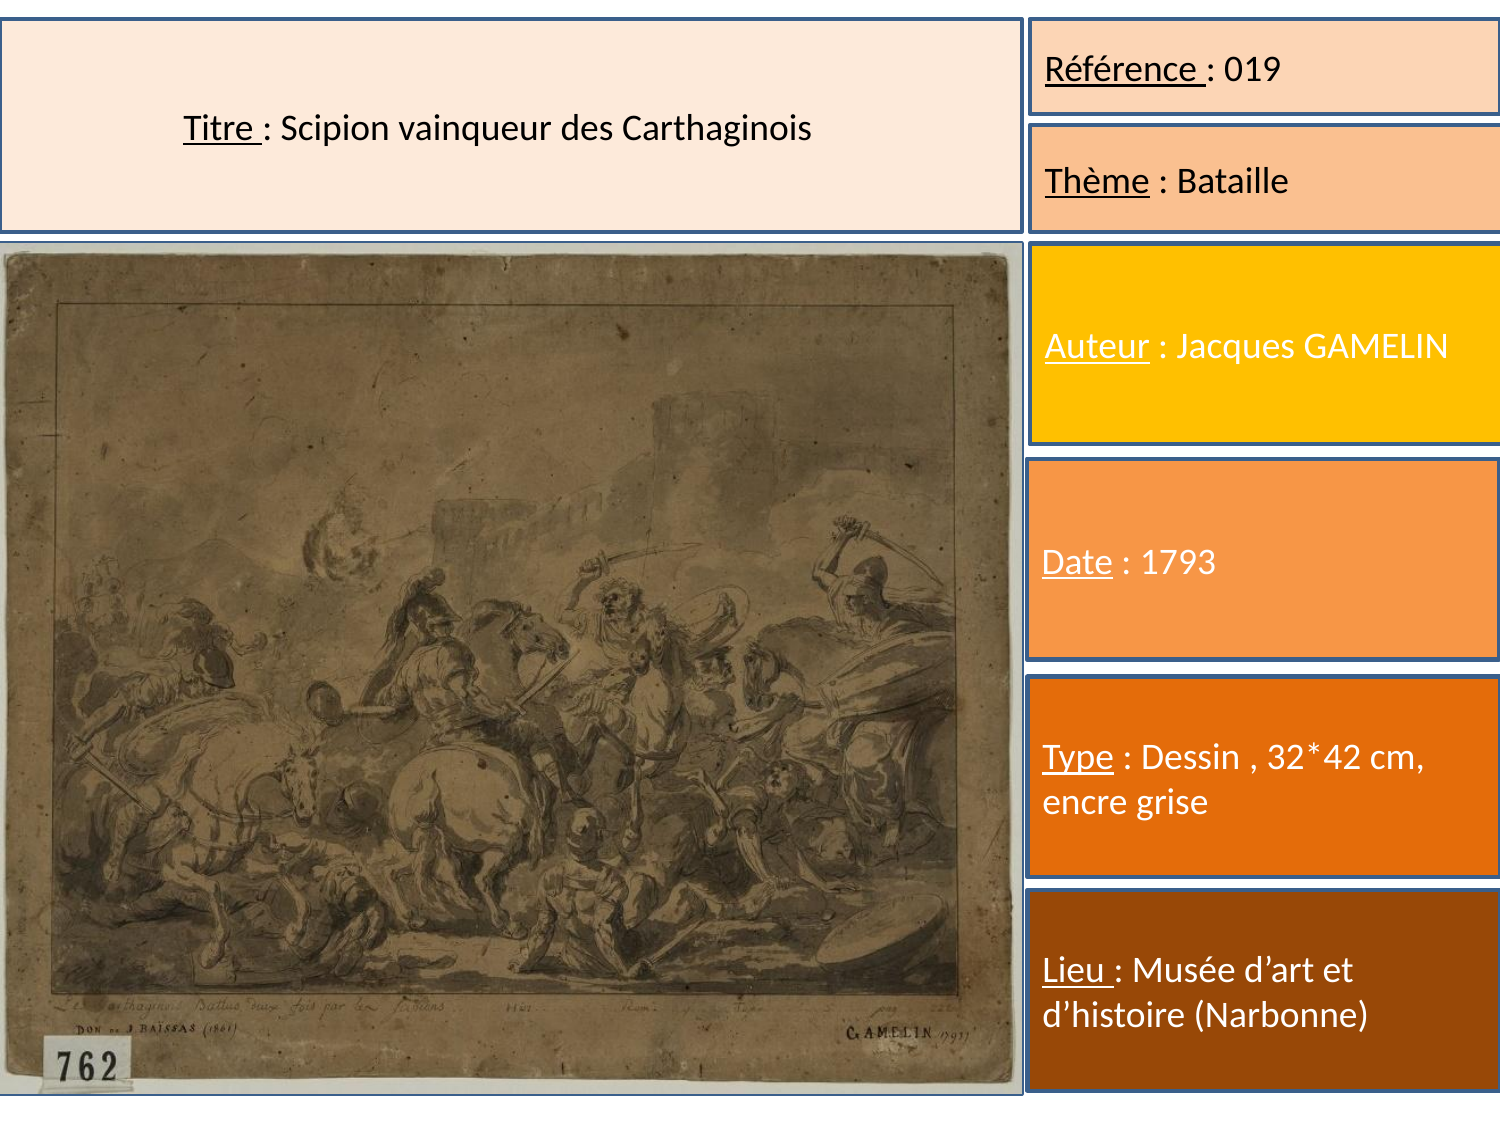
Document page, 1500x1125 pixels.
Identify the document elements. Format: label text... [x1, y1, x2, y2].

picture [0, 243, 1022, 1095]
text_box Auteur : Jacques GAMELIN [1028, 241, 1500, 446]
text_box Titre : Scipion vainqueur des Carthaginois [0, 17, 1024, 234]
text_box Lieu : Musée d’art et d’histoire (Narbonne) [1026, 888, 1500, 1093]
text_box Thème : Bataille [1028, 123, 1500, 234]
text_box Date : 1793 [1026, 457, 1500, 662]
text_box Type : Dessin , 32*42 cm, encre grise [1026, 674, 1500, 879]
text_box Référence : 019 [1028, 17, 1500, 116]
